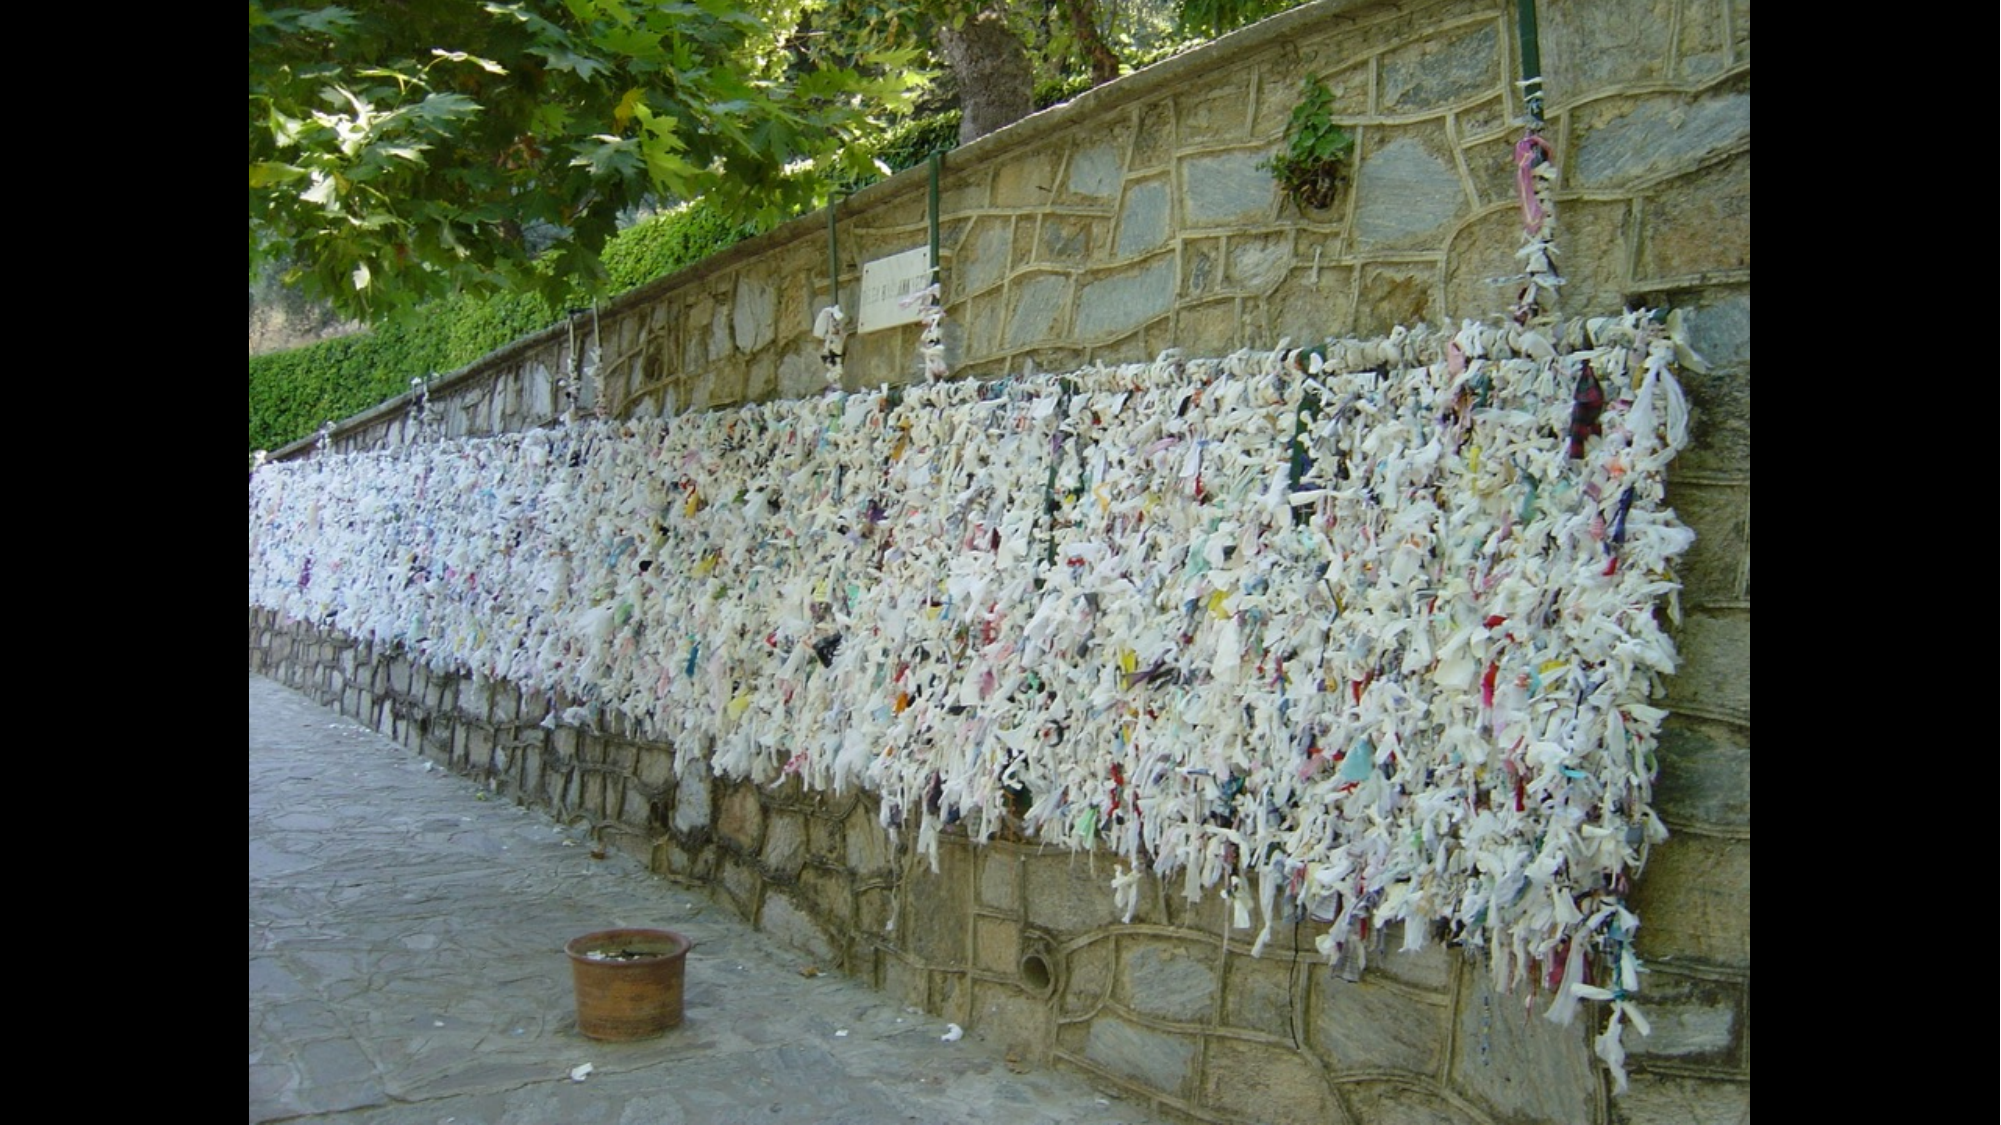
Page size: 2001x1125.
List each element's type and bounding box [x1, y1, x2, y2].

picture [249, 0, 1750, 1125]
